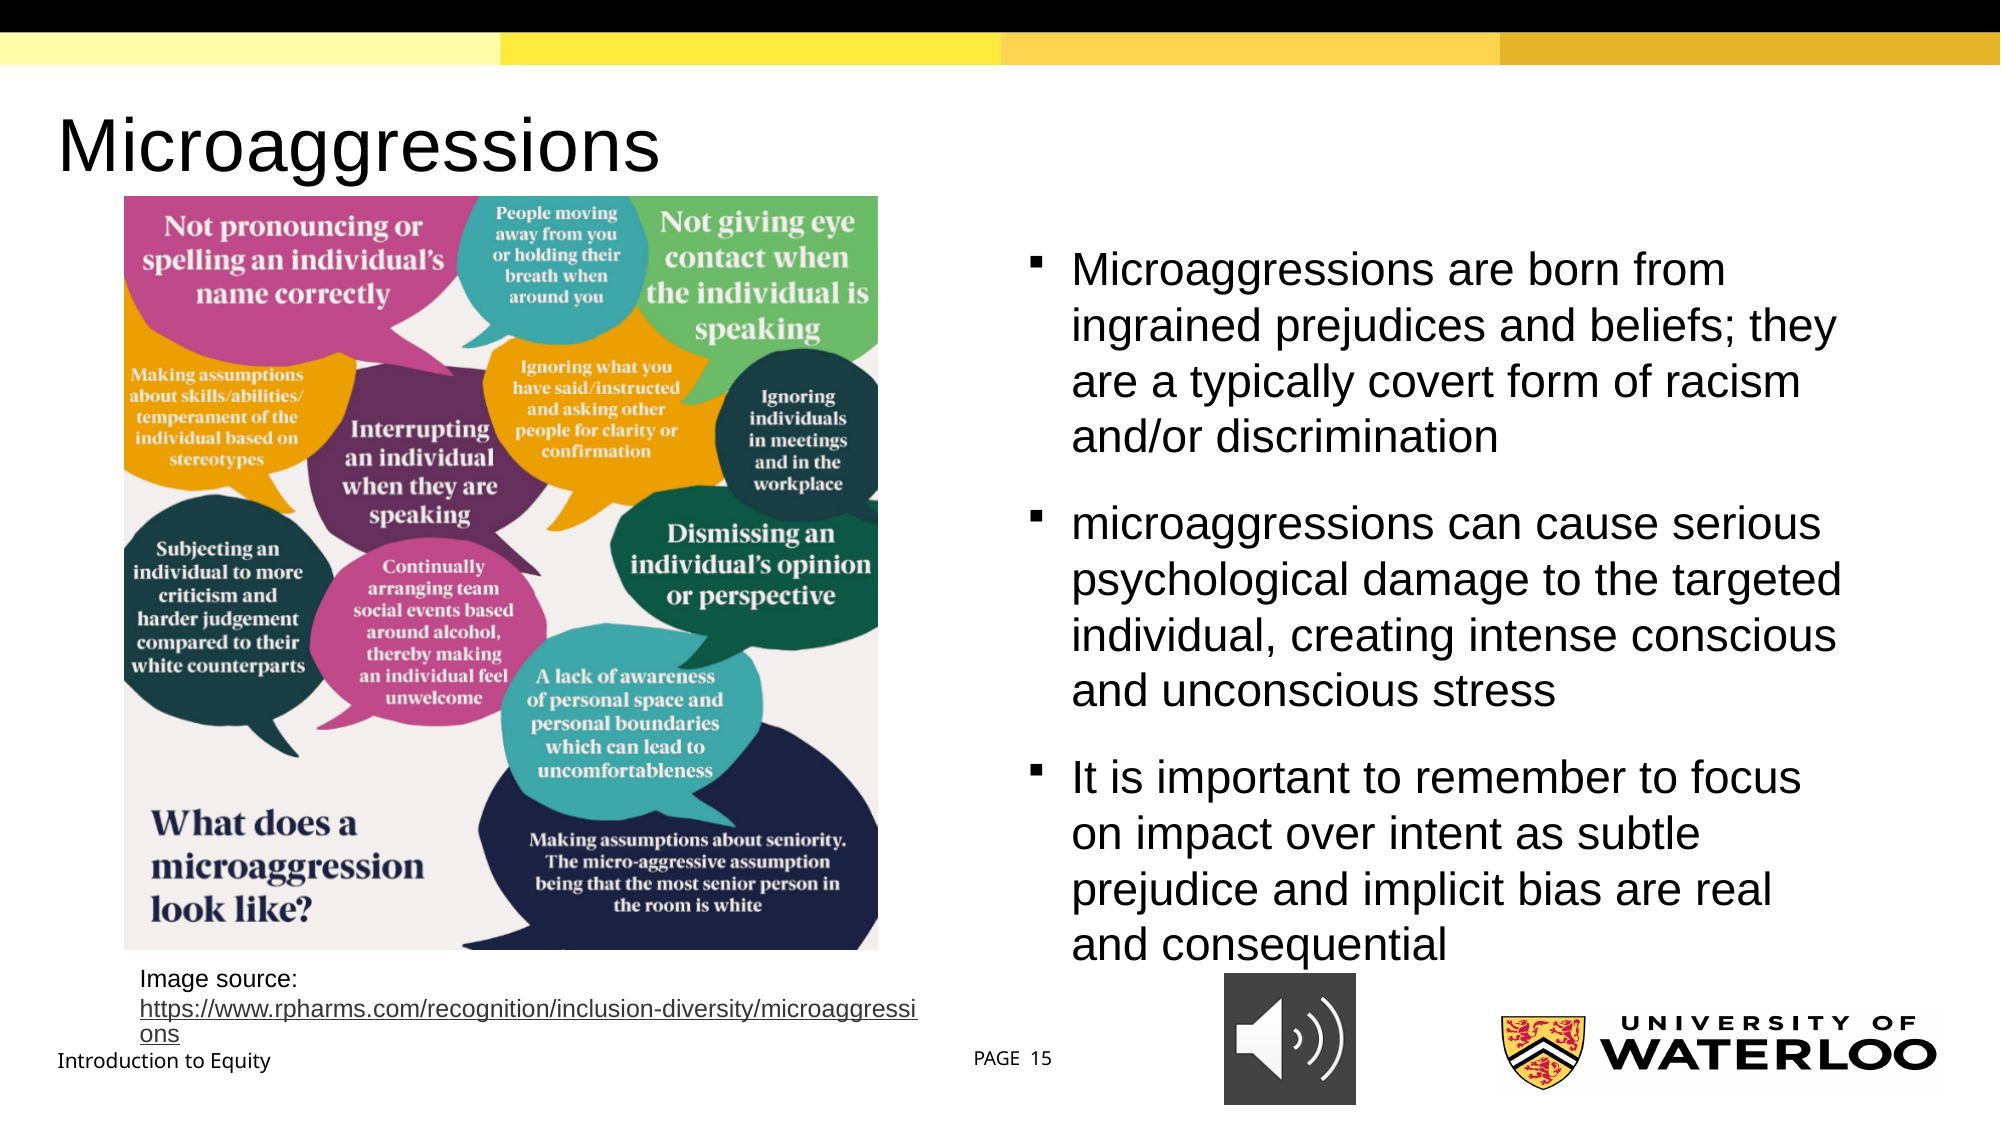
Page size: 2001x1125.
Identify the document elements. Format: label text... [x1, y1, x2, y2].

footer Introduction to Equity [42, 1039, 900, 1081]
text_box [878, 524, 1225, 586]
title Microaggressions [42, 71, 1941, 219]
list Microaggressions are born from ingrained prejudices and beliefs; they are a typically covert form of racism and/or discrimination microaggressions can cause serious psychological damage to the targeted individual, creating intense conscious and unconscious stress It is important to remember to focus on impact over intent as subtle prejudice and implicit bias are real and consequential [1012, 231, 1927, 985]
picture [1223, 972, 1357, 1106]
picture [1493, 1008, 1944, 1095]
slide_number PAGE 15 [916, 1039, 1109, 1081]
text_box Image source: https://www.rpharms.com/recognition/inclusion-diversity/microaggressions [124, 955, 935, 1021]
picture [124, 196, 878, 950]
